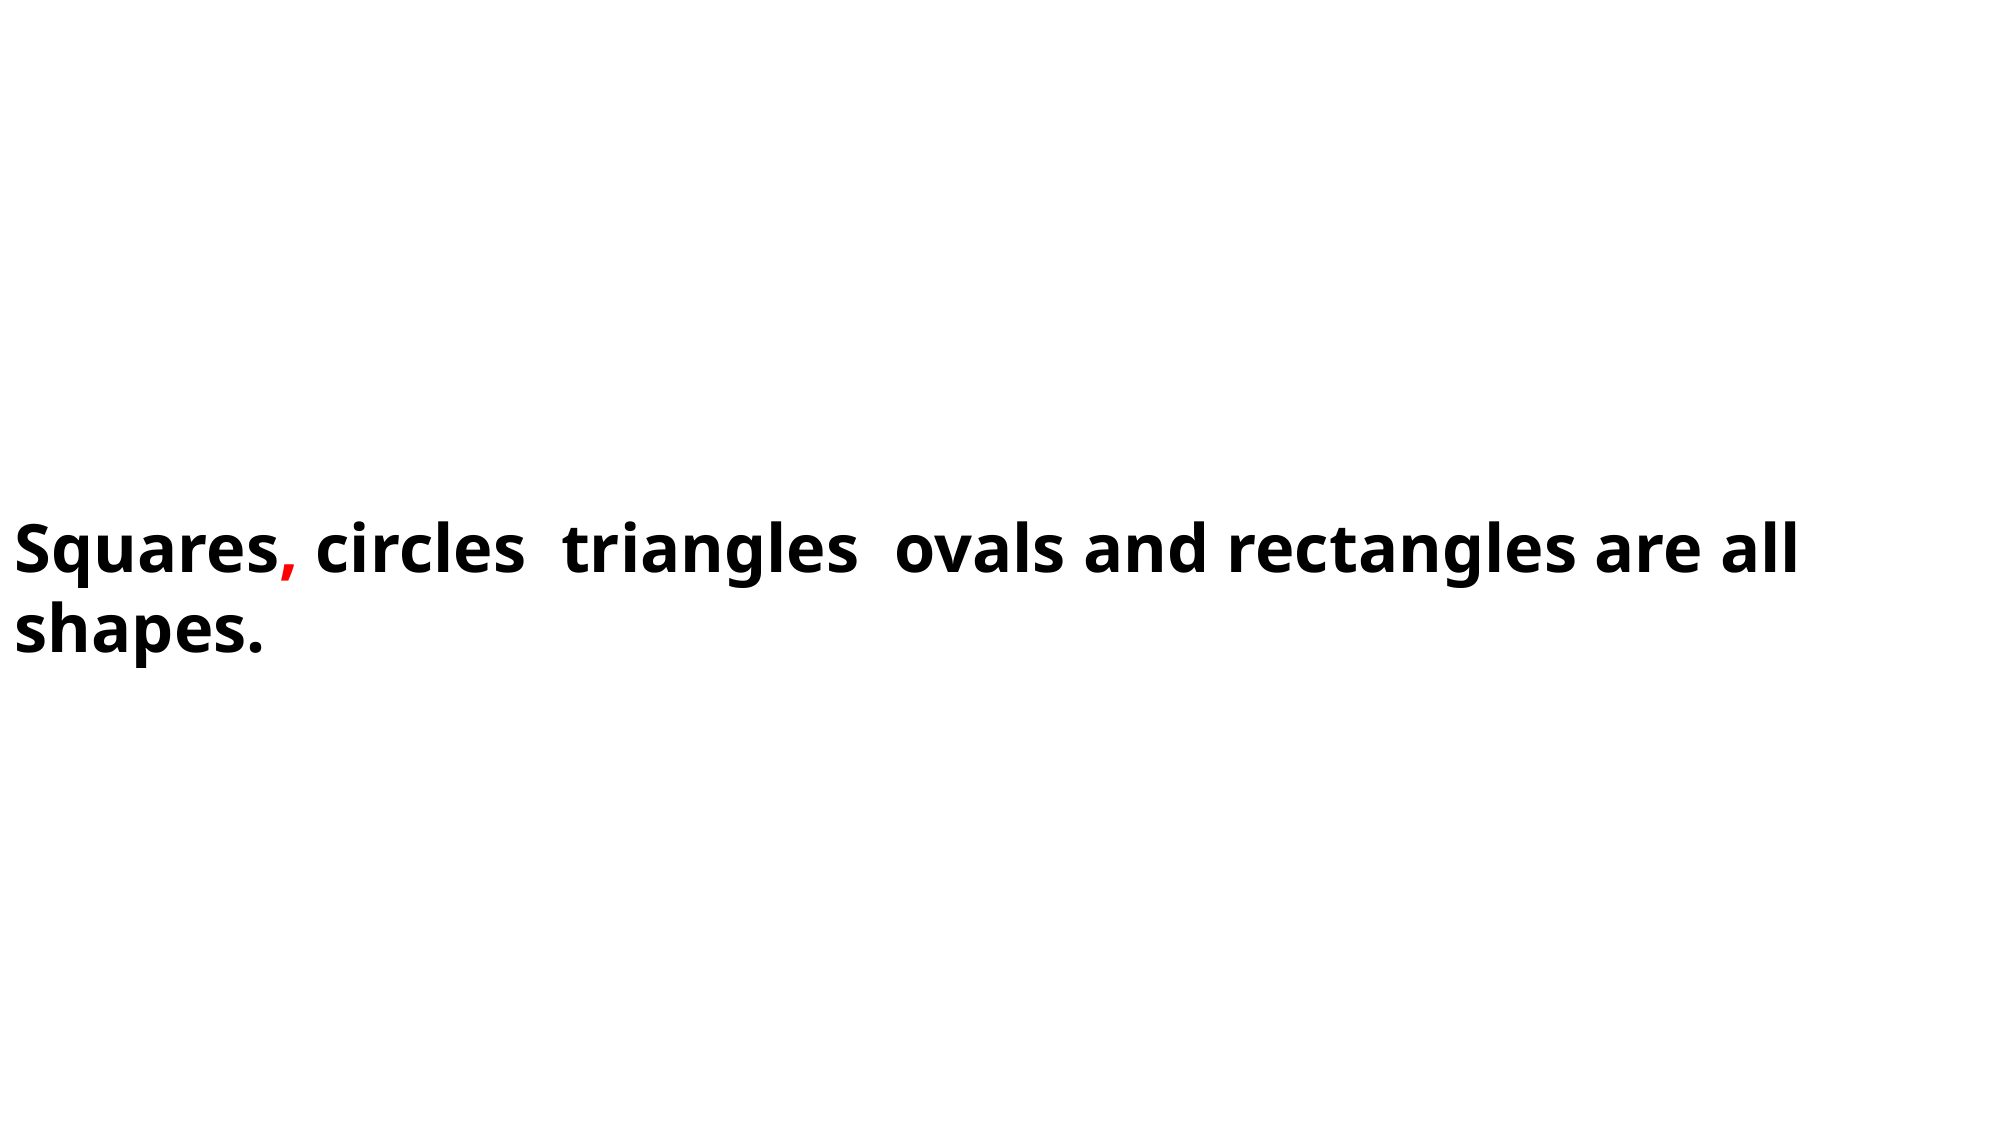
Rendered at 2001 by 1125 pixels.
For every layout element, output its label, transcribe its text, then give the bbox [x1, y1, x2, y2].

text_box Squares, circles triangles ovals and rectangles are all shapes. [0, 498, 2000, 673]
